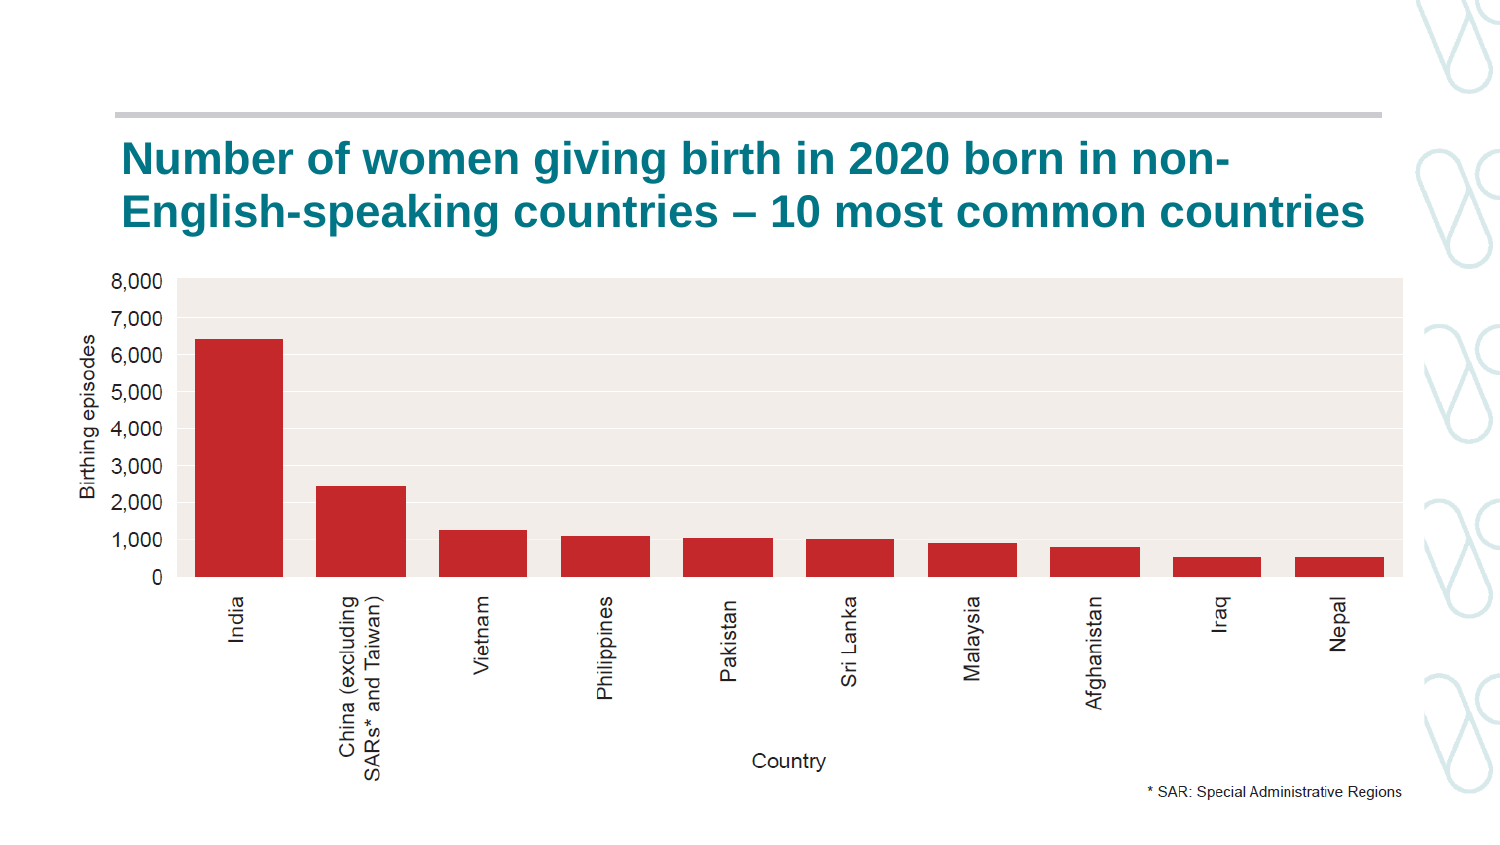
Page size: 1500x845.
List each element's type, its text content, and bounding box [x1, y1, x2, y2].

picture [0, 0, 1500, 845]
title Number of women giving birth in 2020 born in non-English-speaking countries – 10 most common countries [115, 127, 1385, 246]
